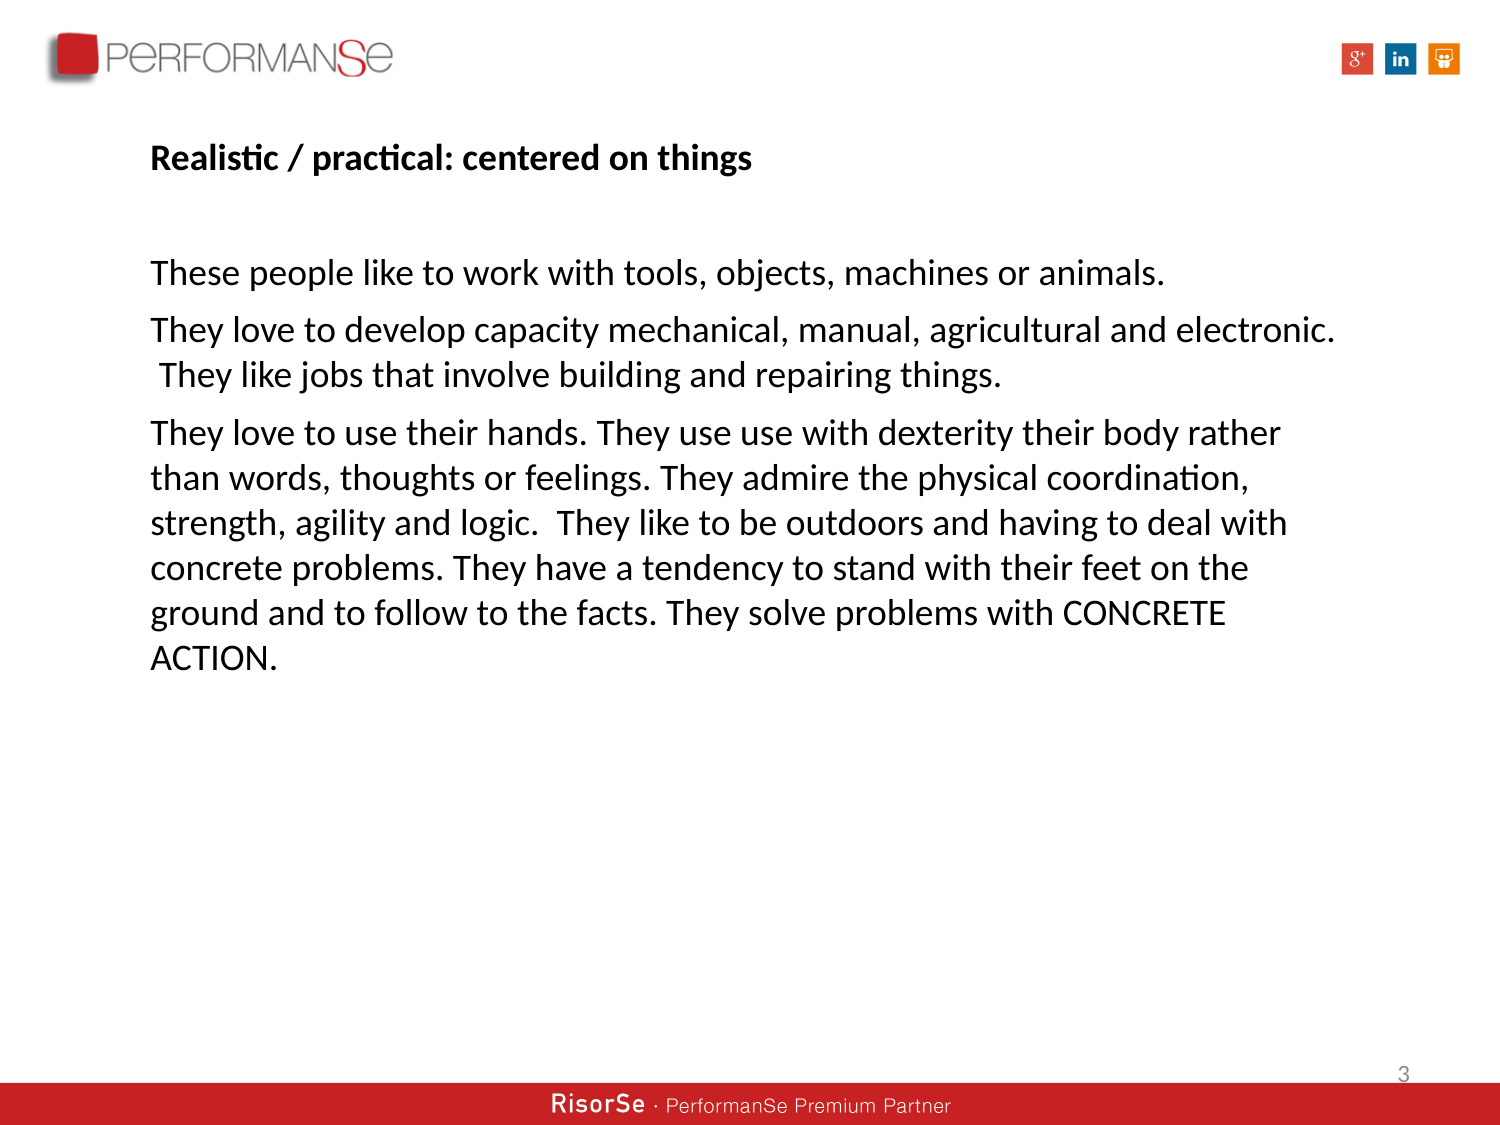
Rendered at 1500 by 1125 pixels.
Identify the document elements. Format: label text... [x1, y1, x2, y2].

picture [0, 0, 1500, 1125]
text_box Realistic / practical: centered on things These people like to work with tools, objects, machines or animals. They love to develop capacity mechanical, manual, agricultural and electronic. They like jobs that involve building and repairing things. They love to use their hands. They use use with dexterity their body rather than words, thoughts or feelings. They admire the physical coordination, strength, agility and logic. They like to be outdoors and having to deal with concrete problems. They have a tendency to stand with their feet on the ground and to follow to the facts. They solve problems with CONCRETE ACTION. [135, 125, 1353, 686]
slide_number 3 [1074, 1042, 1425, 1103]
